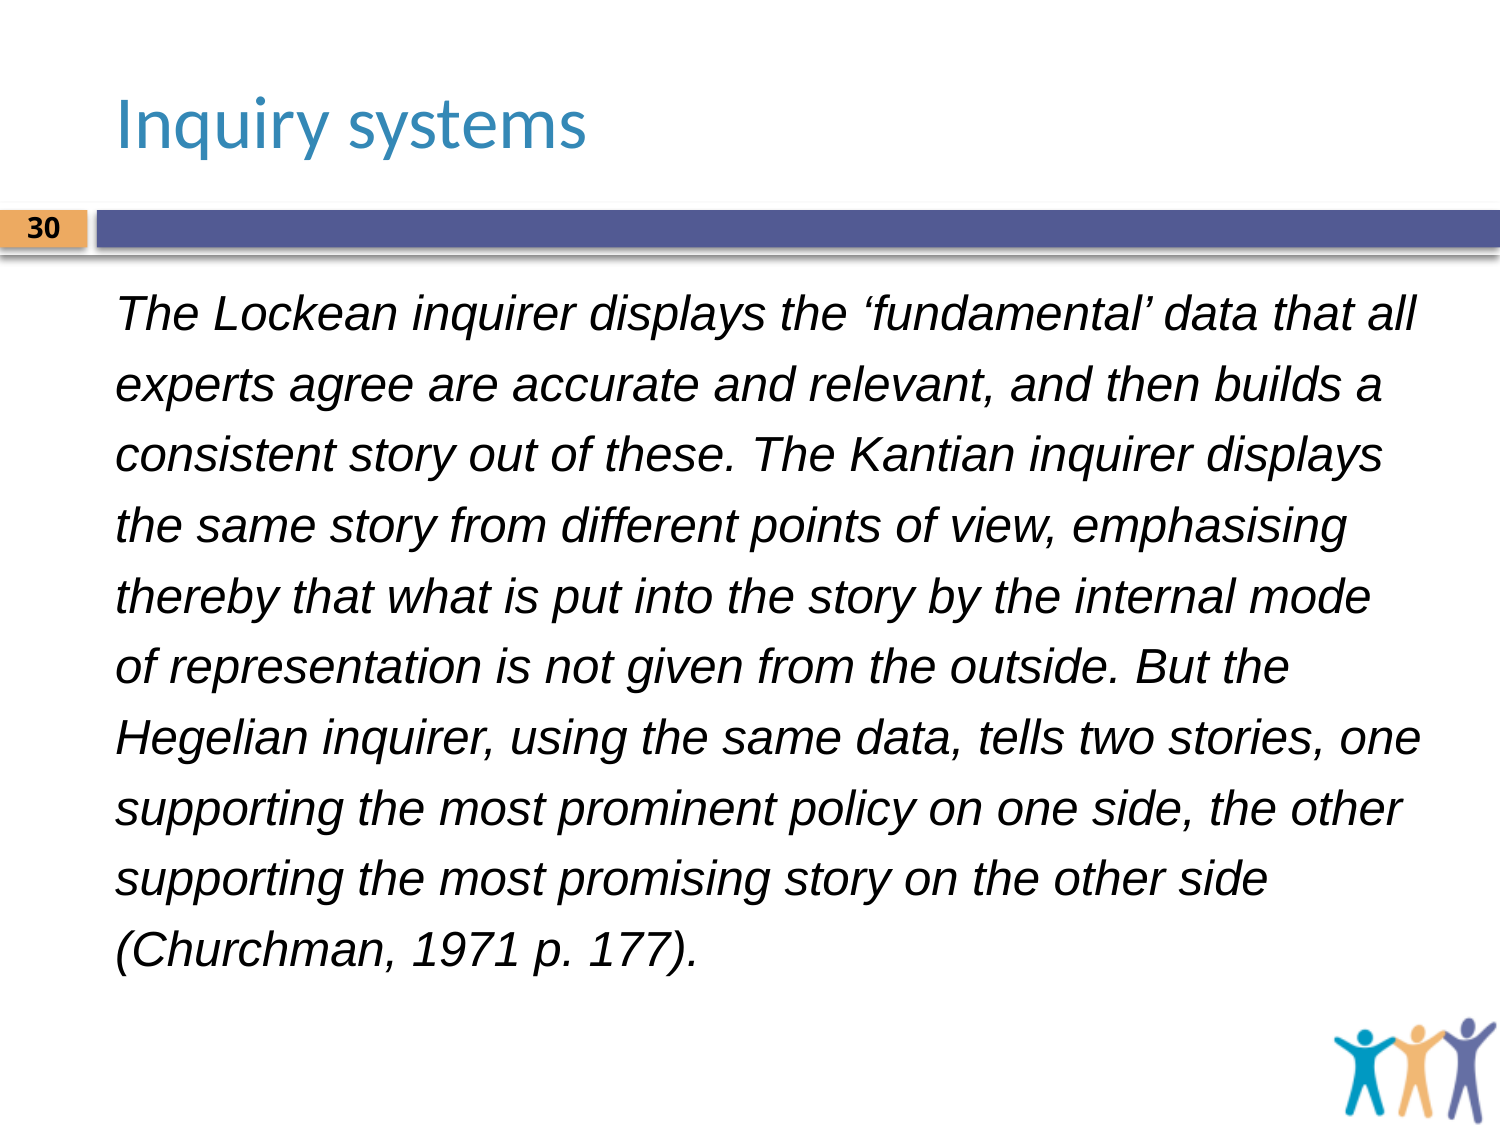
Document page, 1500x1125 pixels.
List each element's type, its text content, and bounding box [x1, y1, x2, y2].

list The Lockean inquirer displays the ‘fundamental’ data that all experts agree are accurate and relevant, and then builds a consistent story out of these. The Kantian inquirer displays the same story from different points of view, emphasising thereby that what is put into the story by the internal mode of representation is not given from the outside. But the Hegelian inquirer, using the same data, tells two stories, one supporting the most prominent policy on one side, the other supporting the most promising story on the other side (Churchman, 1971 p. 177). [100, 262, 1438, 1000]
title Inquiry systems [100, 37, 1438, 200]
slide_number 30 [0, 208, 88, 249]
